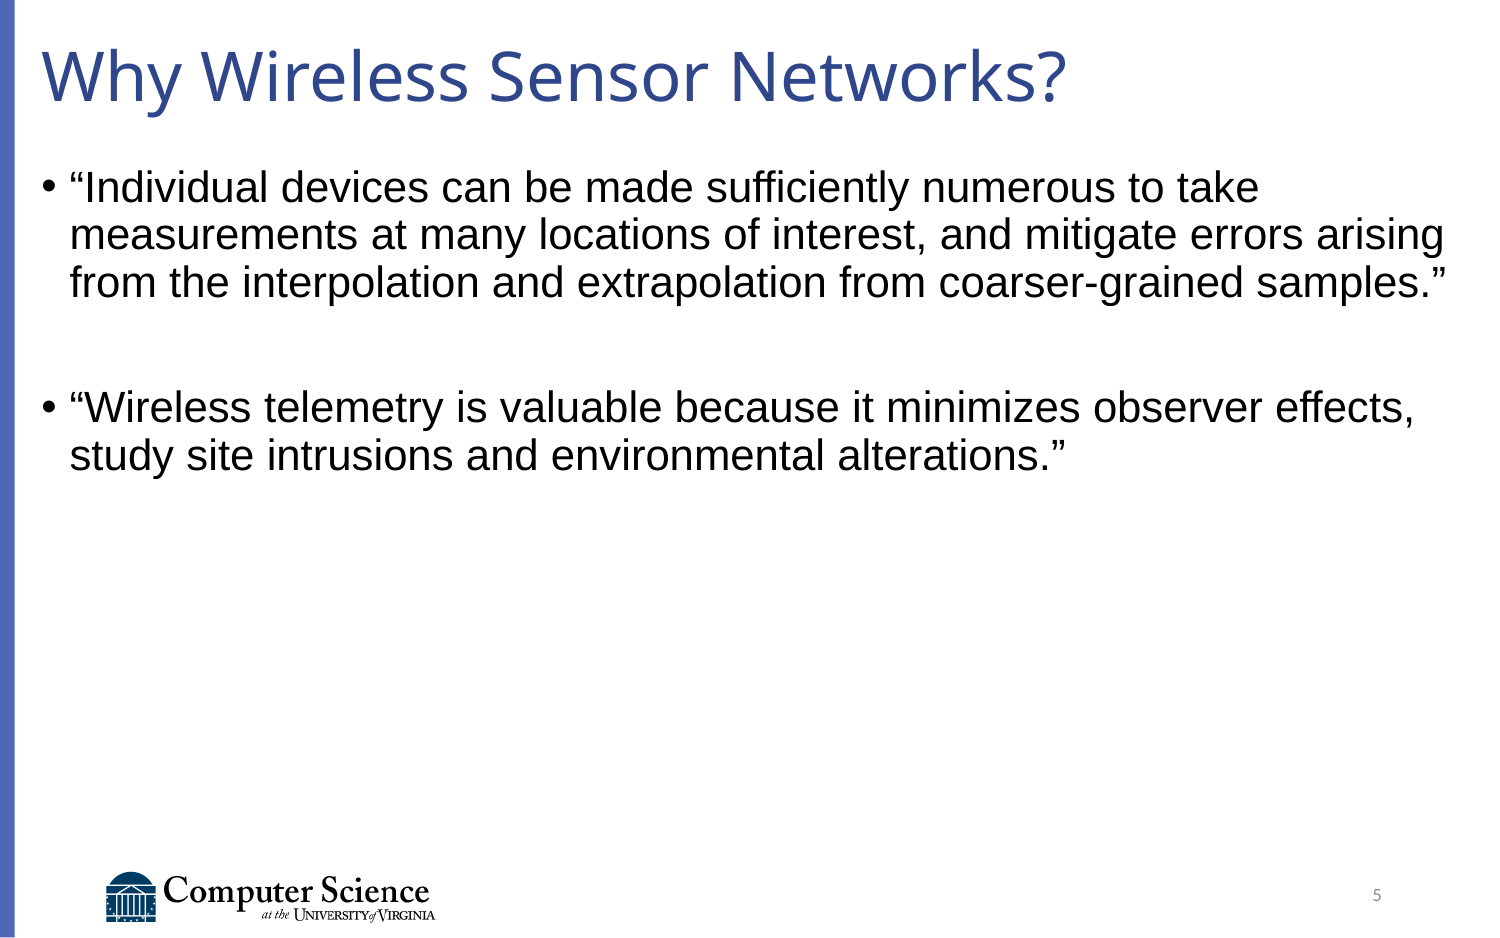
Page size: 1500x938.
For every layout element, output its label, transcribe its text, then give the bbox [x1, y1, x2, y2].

picture [103, 870, 441, 923]
title Why Wireless Sensor Networks? [26, 14, 1483, 145]
list “Individual devices can be made sufficiently numerous to take measurements at many locations of interest, and mitigate errors arising from the interpolation and extrapolation from coarser-grained samples.” “Wireless telemetry is valuable because it minimizes observer effects, study site intrusions and environmental alterations.” [26, 157, 1483, 845]
slide_number 5 [1059, 868, 1397, 919]
